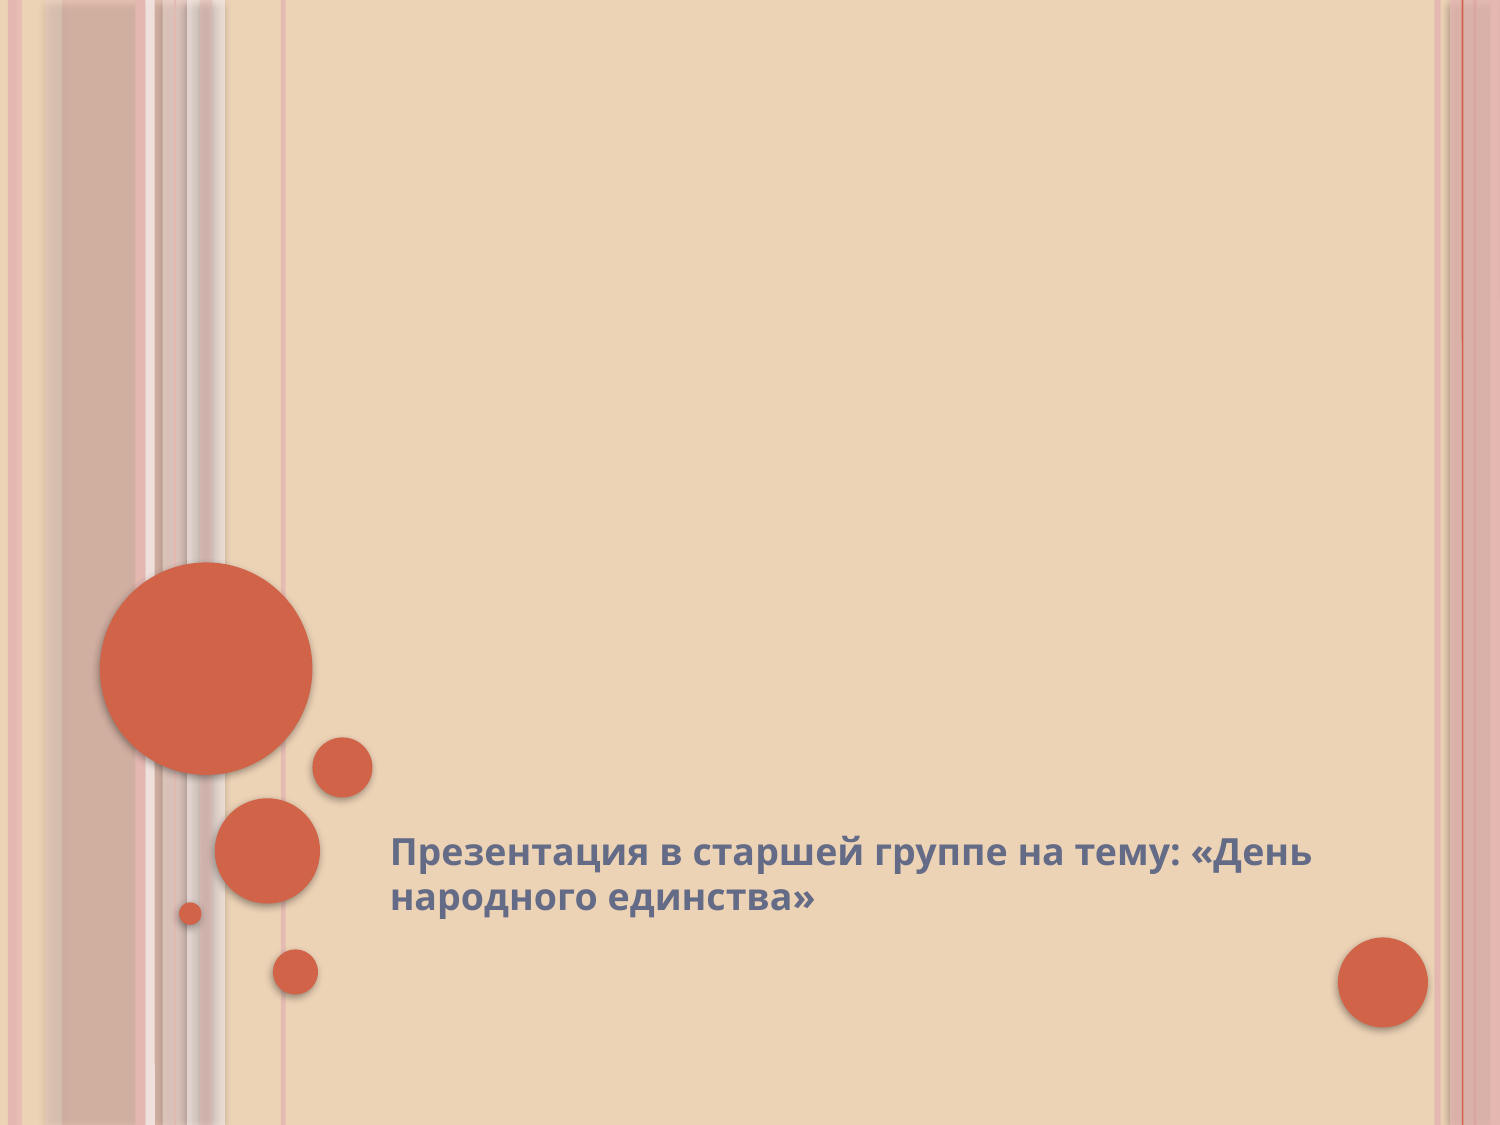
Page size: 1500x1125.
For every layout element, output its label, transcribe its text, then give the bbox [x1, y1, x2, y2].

subtitle Презентация в старшей группе на тему: «День народного единства» [375, 820, 1388, 1046]
